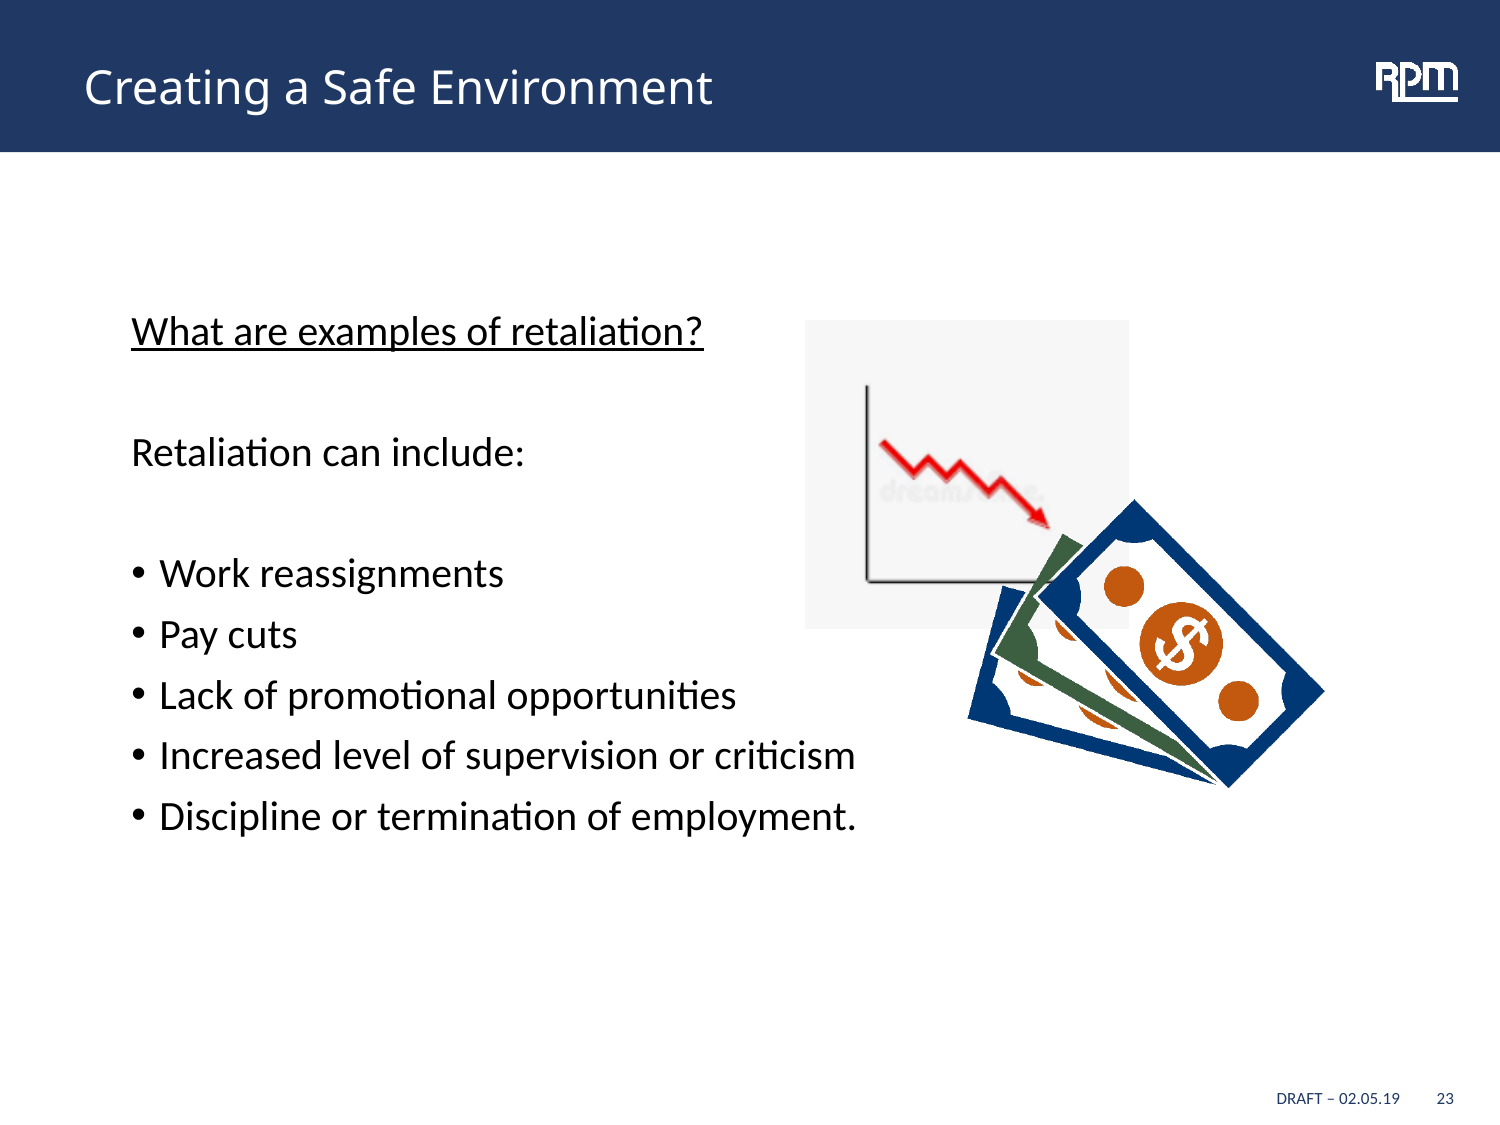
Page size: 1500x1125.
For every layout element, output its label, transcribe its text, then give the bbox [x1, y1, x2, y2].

picture [805, 320, 1325, 788]
list What are examples of retaliation? Retaliation can include: Work reassignments Pay cuts Lack of promotional opportunities Increased level of supervision or criticism Discipline or termination of employment. [116, 301, 1397, 1014]
picture [1397, 62, 1458, 102]
title Creating a Safe Environment [68, 56, 1397, 256]
